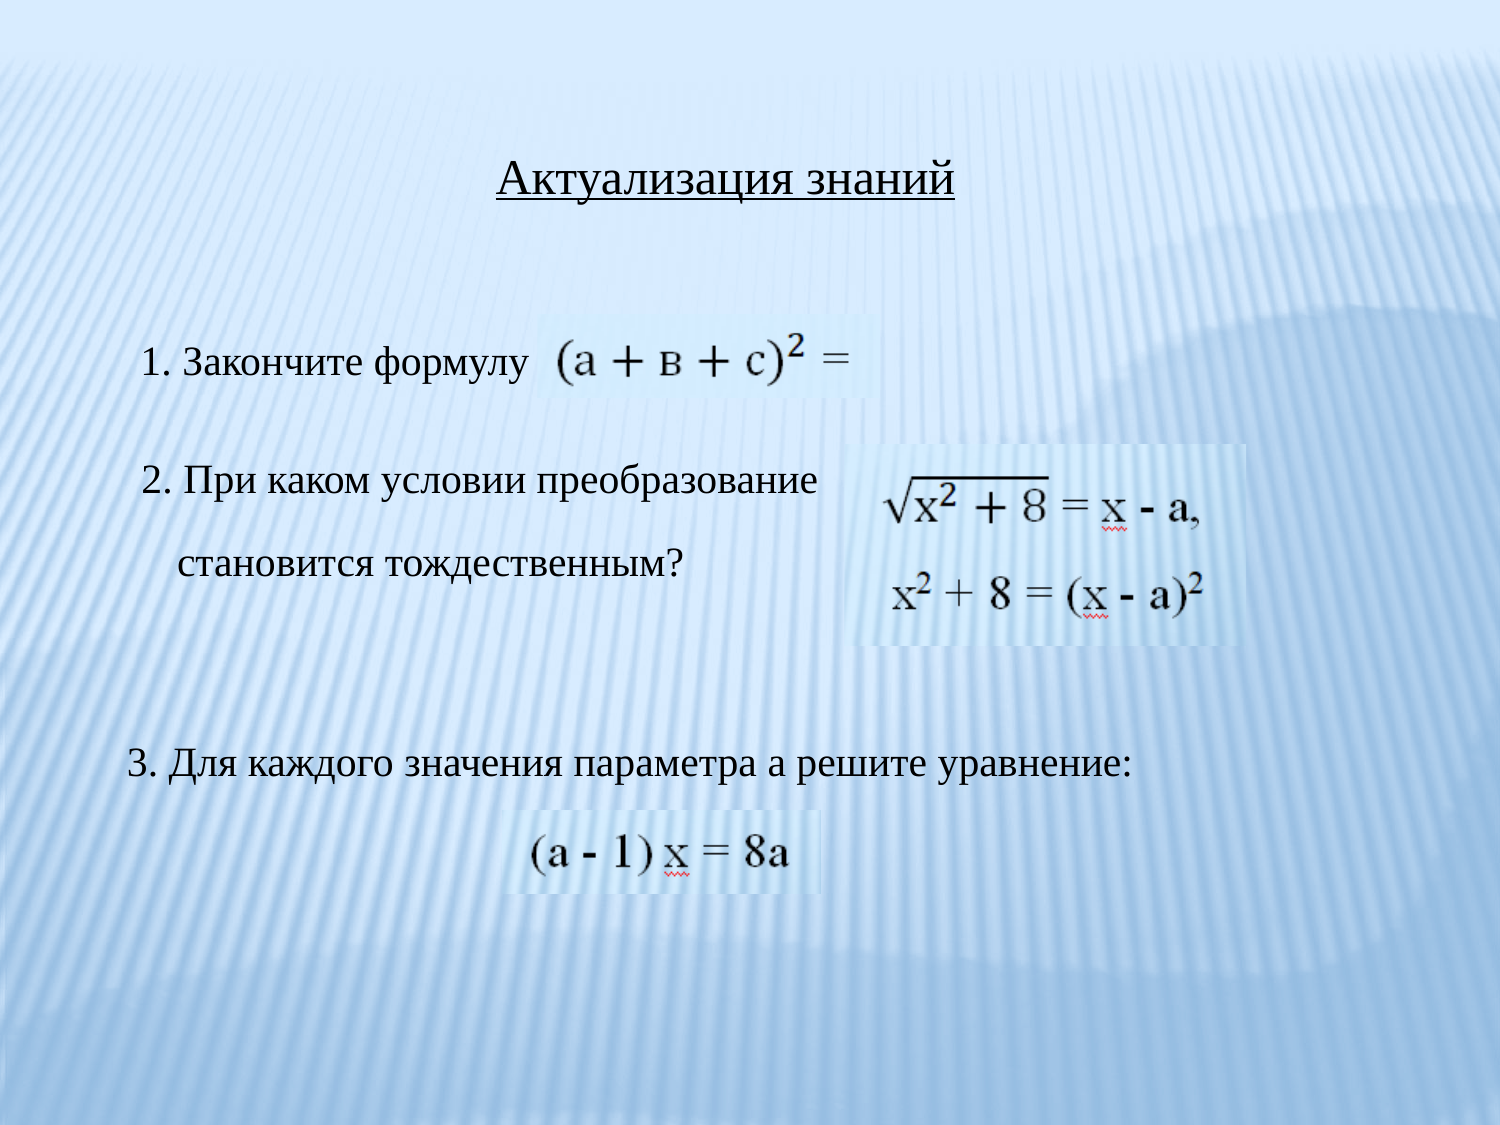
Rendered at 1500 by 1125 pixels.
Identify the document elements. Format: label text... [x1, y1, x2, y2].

text_box 3. Для каждого значения параметра а решите уравнение: [112, 727, 1149, 793]
text_box Актуализация знаний [480, 137, 971, 212]
text_box 2. При каком условии преобразование [126, 444, 834, 510]
picture [844, 444, 1247, 646]
text_box становится тождественным? [162, 527, 700, 592]
picture [501, 810, 822, 894]
picture [537, 314, 881, 398]
text_box 1. Закончите формулу [125, 326, 530, 392]
